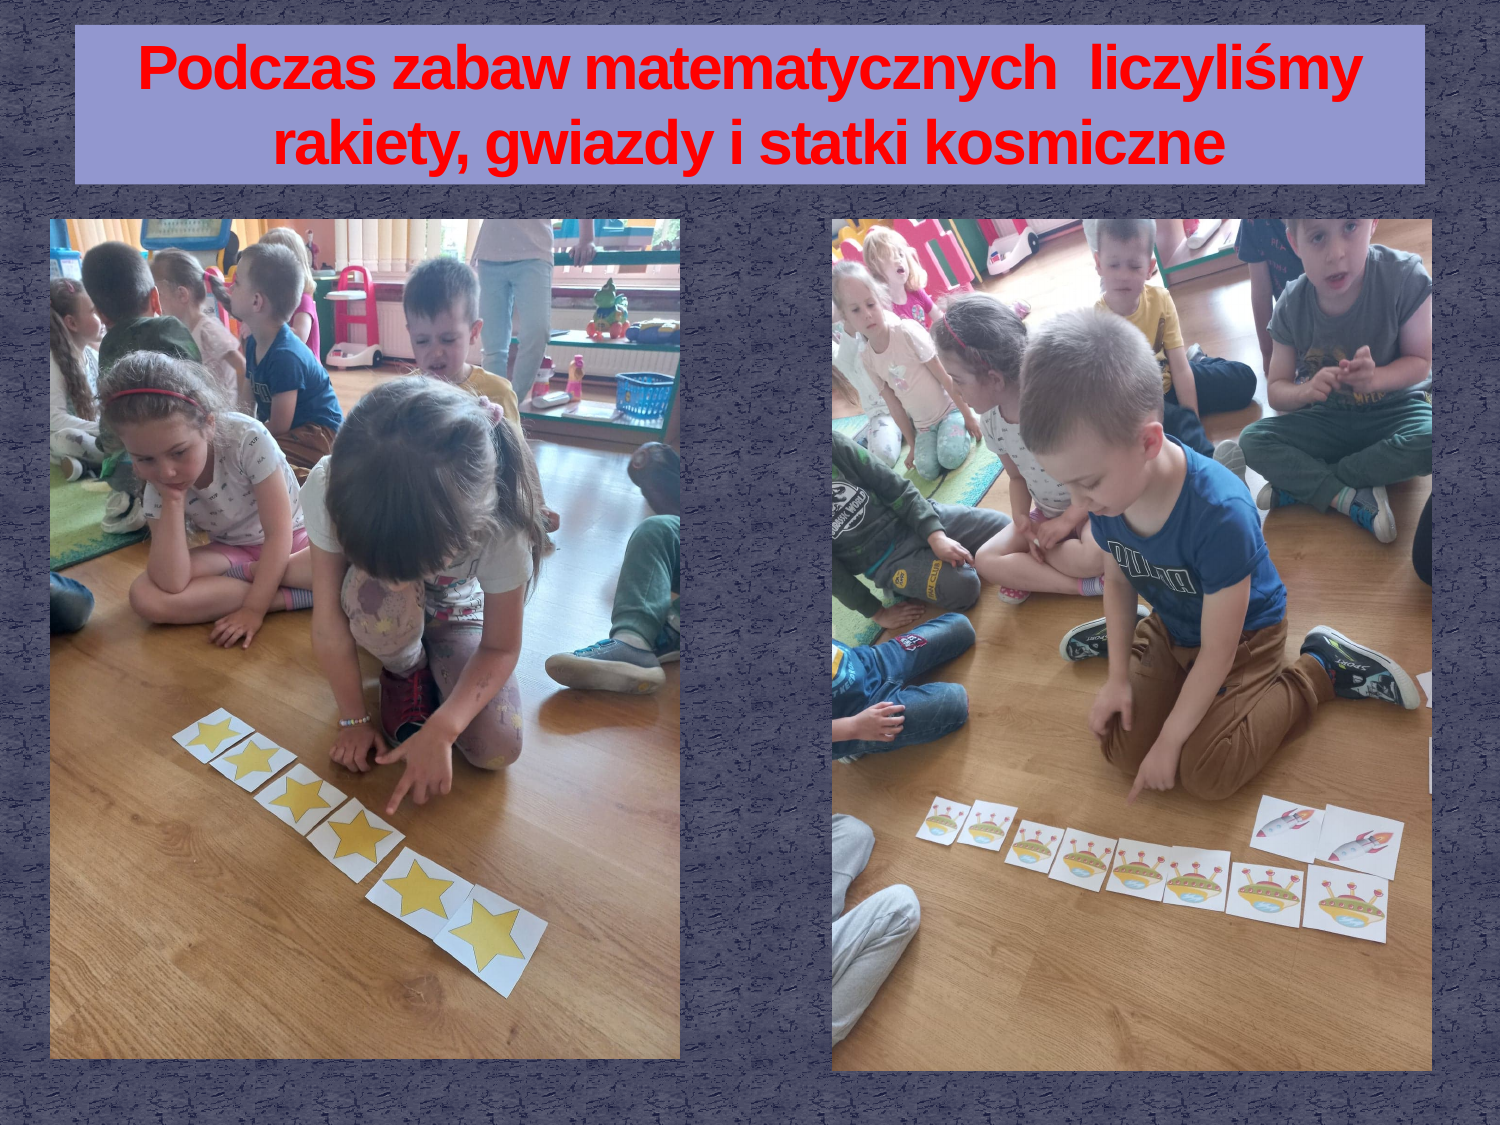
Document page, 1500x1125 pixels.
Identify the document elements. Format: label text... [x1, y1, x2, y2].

picture [50, 219, 680, 1059]
picture [832, 219, 1432, 1071]
title Podczas zabaw matematycznych liczyliśmy rakiety, gwiazdy i statki kosmiczne [74, 24, 1425, 185]
